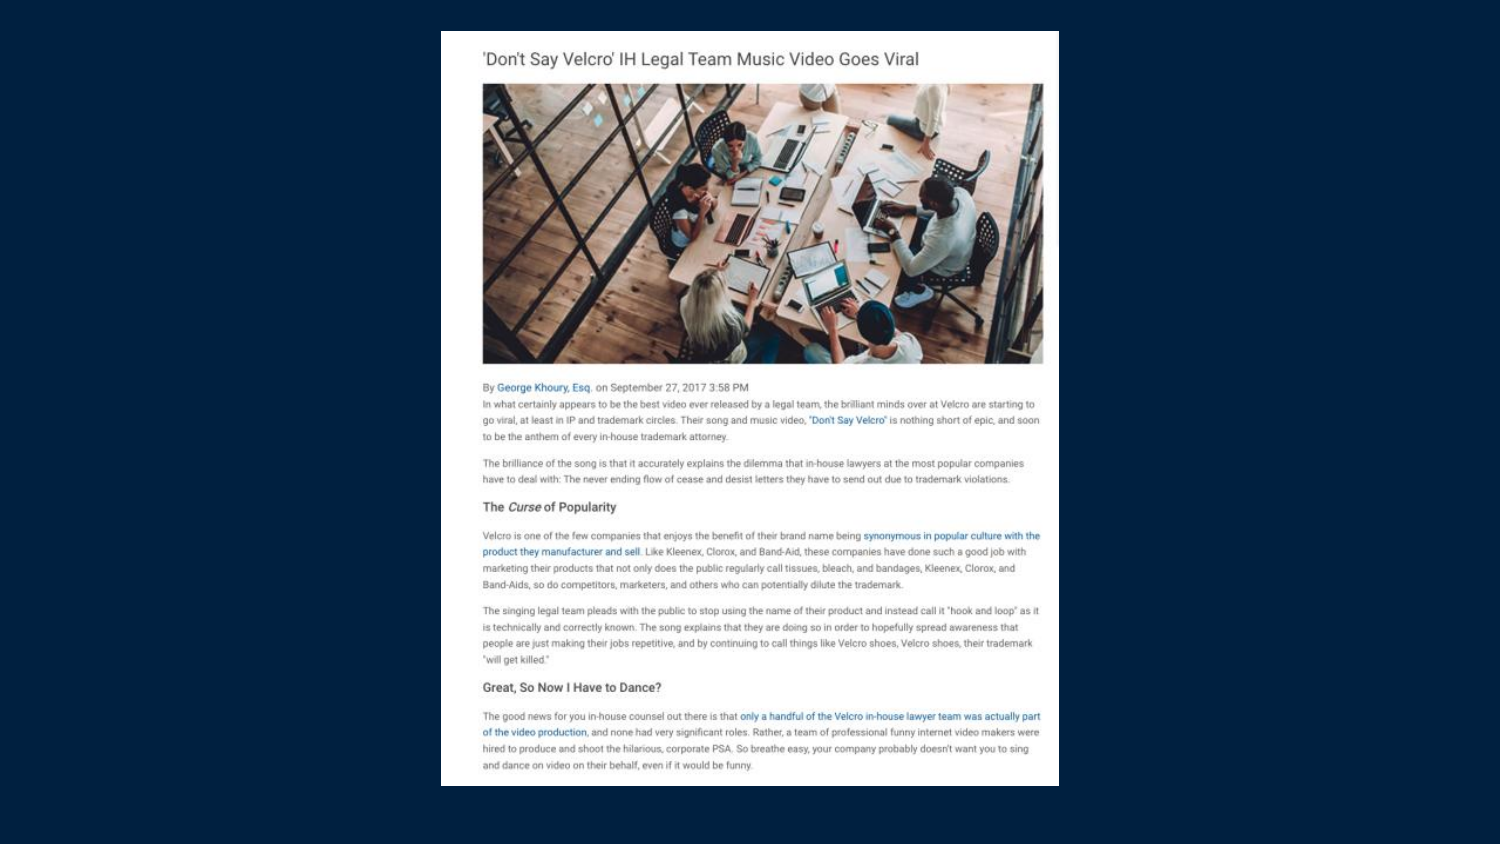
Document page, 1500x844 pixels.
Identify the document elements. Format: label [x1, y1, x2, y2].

picture [440, 31, 1060, 786]
